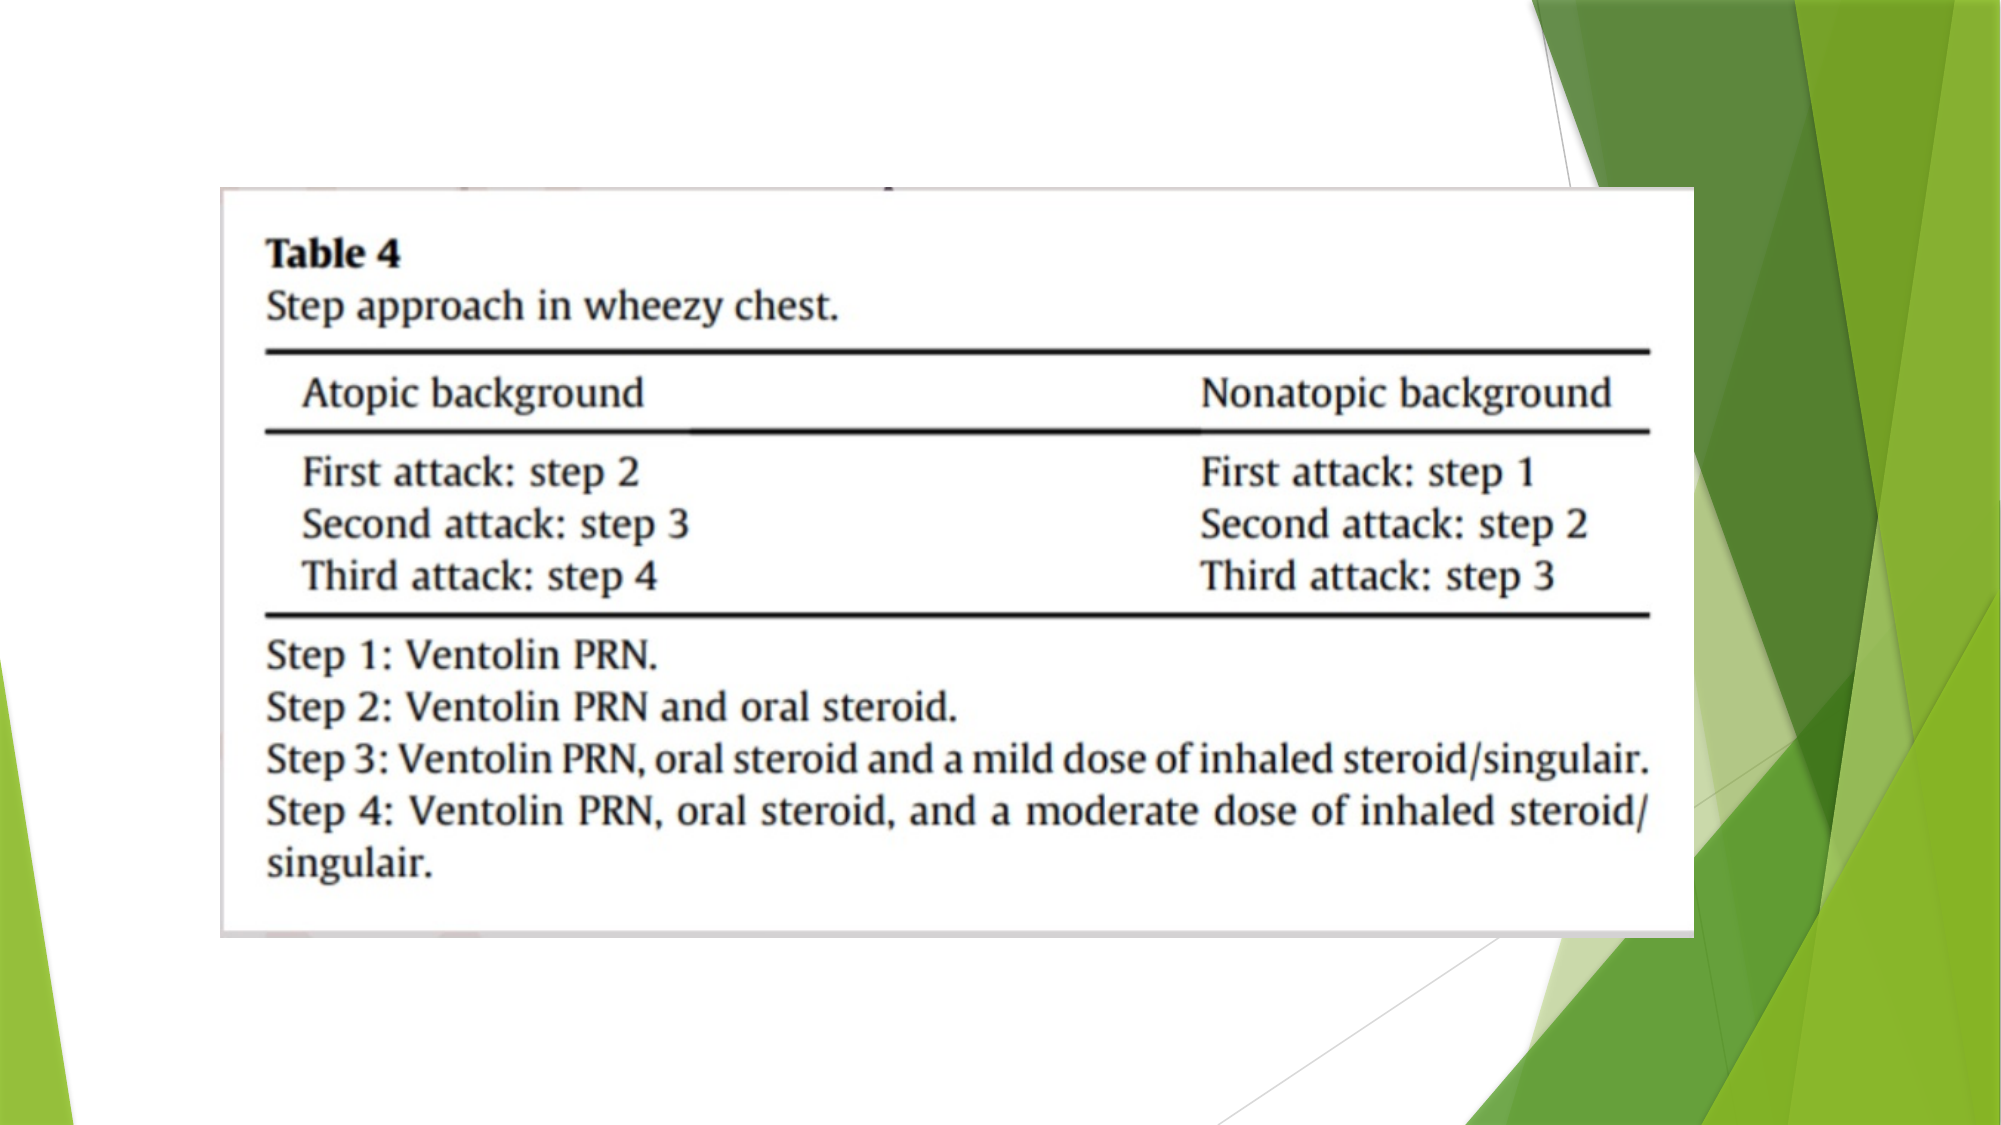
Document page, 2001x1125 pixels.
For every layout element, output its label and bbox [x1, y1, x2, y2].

list [219, 186, 1695, 938]
